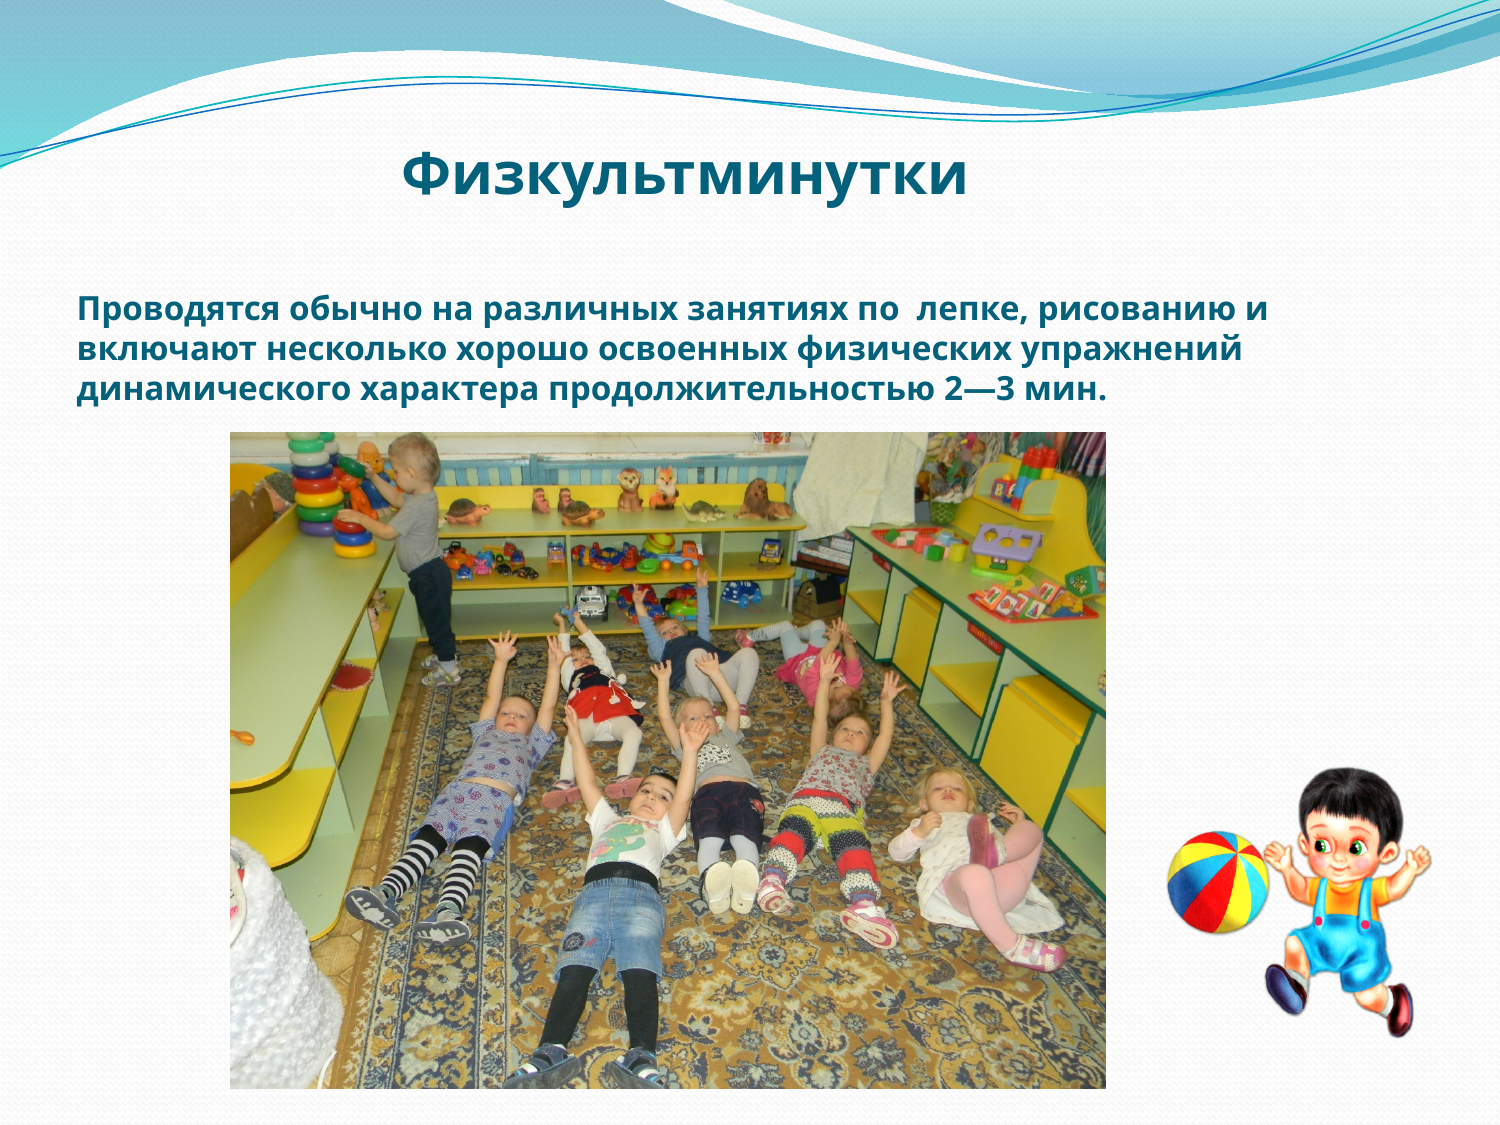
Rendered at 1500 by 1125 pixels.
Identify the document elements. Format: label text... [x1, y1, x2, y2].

title Проводятся обычно на различных занятиях по лепке, рисованию и включают несколько хорошо освоенных физических упражнений динамического характера продолжительностью 2—3 мин. [76, 255, 1418, 407]
picture [229, 432, 1106, 1090]
picture [1163, 763, 1439, 1042]
text_box Физкультминутки [386, 128, 1223, 214]
